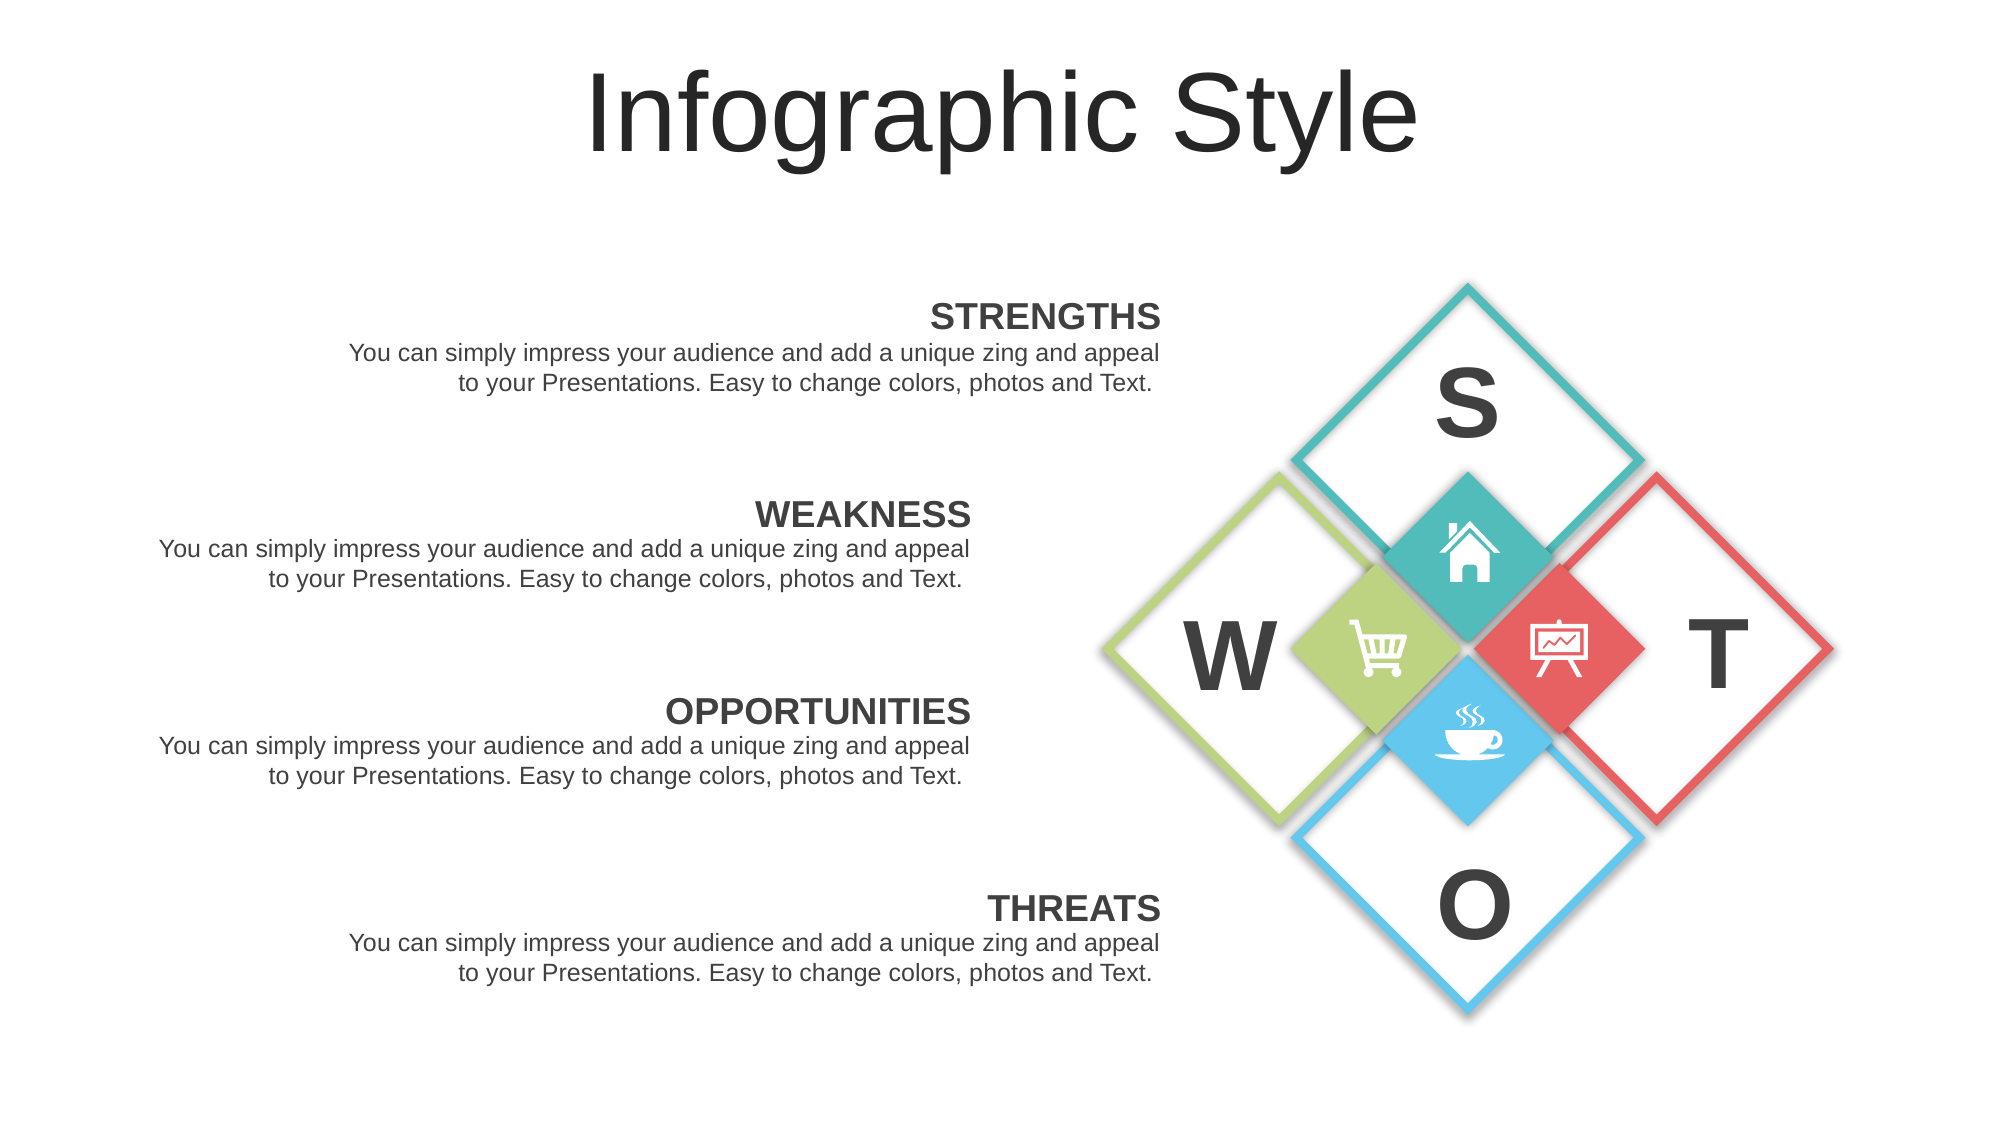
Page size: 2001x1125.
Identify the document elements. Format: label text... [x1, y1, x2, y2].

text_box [126, 482, 987, 602]
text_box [315, 285, 1177, 405]
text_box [126, 679, 987, 799]
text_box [1157, 329, 1779, 968]
list Infographic Style [53, 55, 1952, 175]
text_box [309, 876, 1177, 996]
